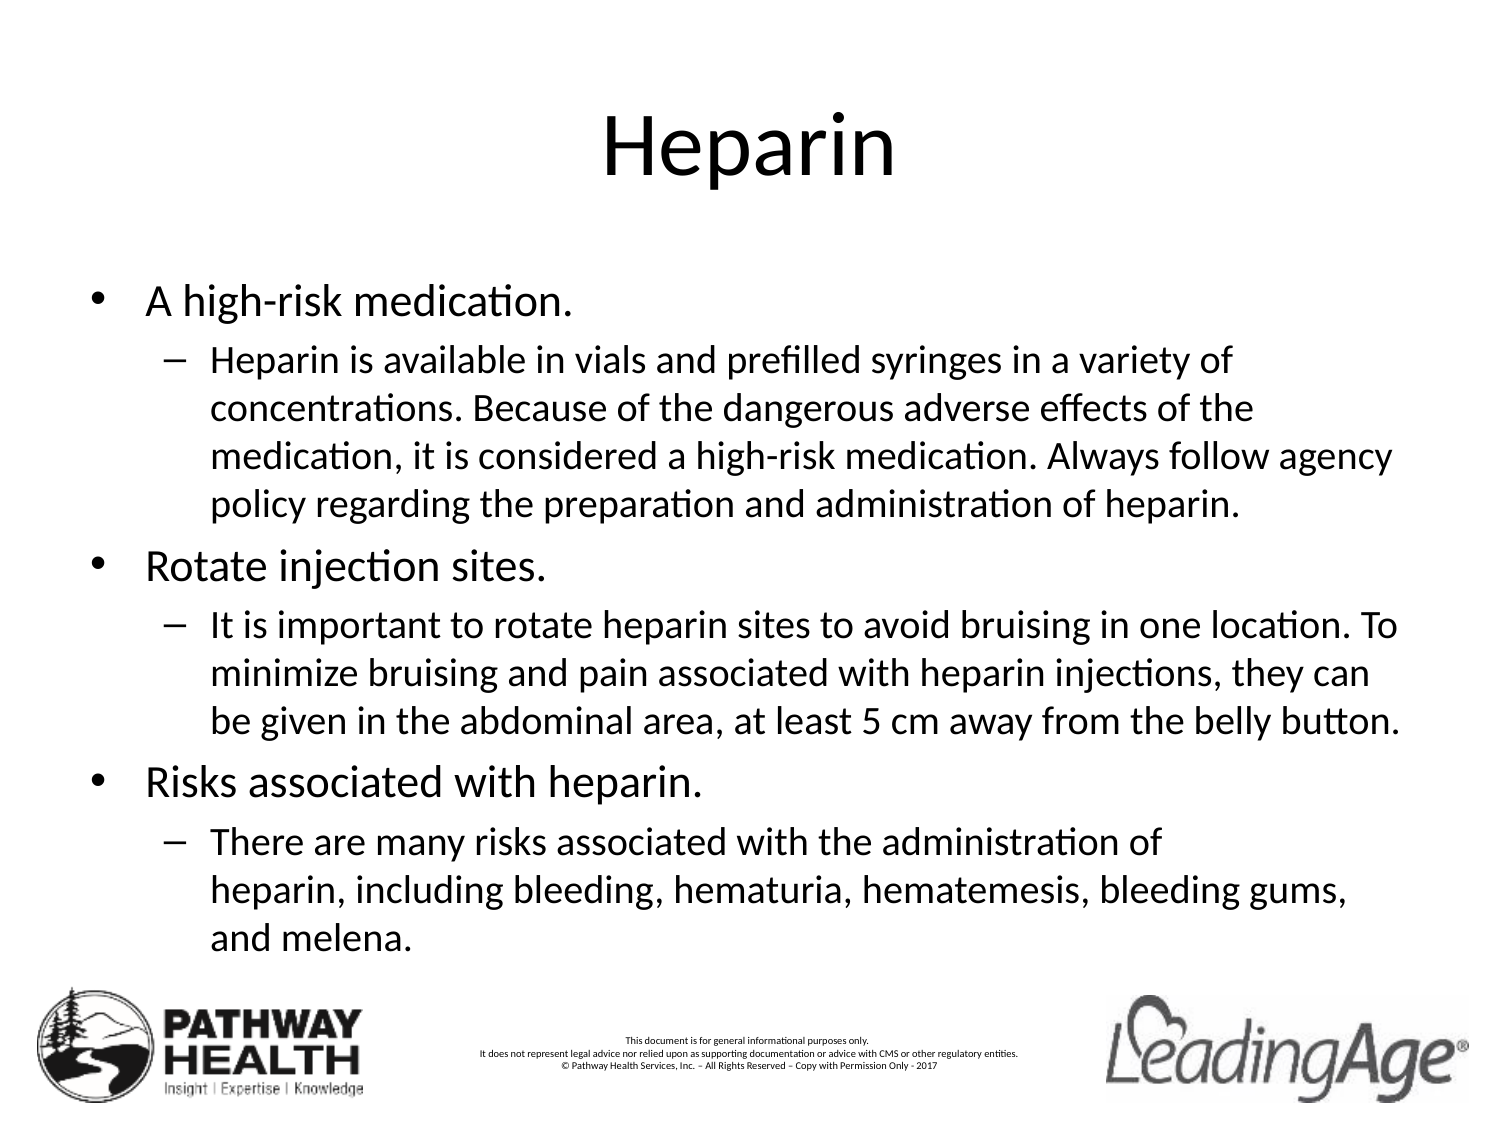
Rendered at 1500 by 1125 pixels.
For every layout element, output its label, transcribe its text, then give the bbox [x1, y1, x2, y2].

list A high-risk medication. Heparin is available in vials and prefilled syringes in a variety of concentrations. Because of the dangerous adverse effects of the medication, it is considered a high-risk medication. Always follow agency policy regarding the preparation and administration of heparin. Rotate injection sites. It is important to rotate heparin sites to avoid bruising in one location. To minimize bruising and pain associated with heparin injections, they can be given in the abdominal area, at least 5 cm away from the belly button. Risks associated with heparin. There are many risks associated with the administration of heparin, including bleeding, hematuria, hematemesis, bleeding gums, and melena. [75, 262, 1425, 1005]
picture [37, 986, 363, 1103]
title Heparin [75, 45, 1425, 233]
picture [1106, 995, 1469, 1103]
